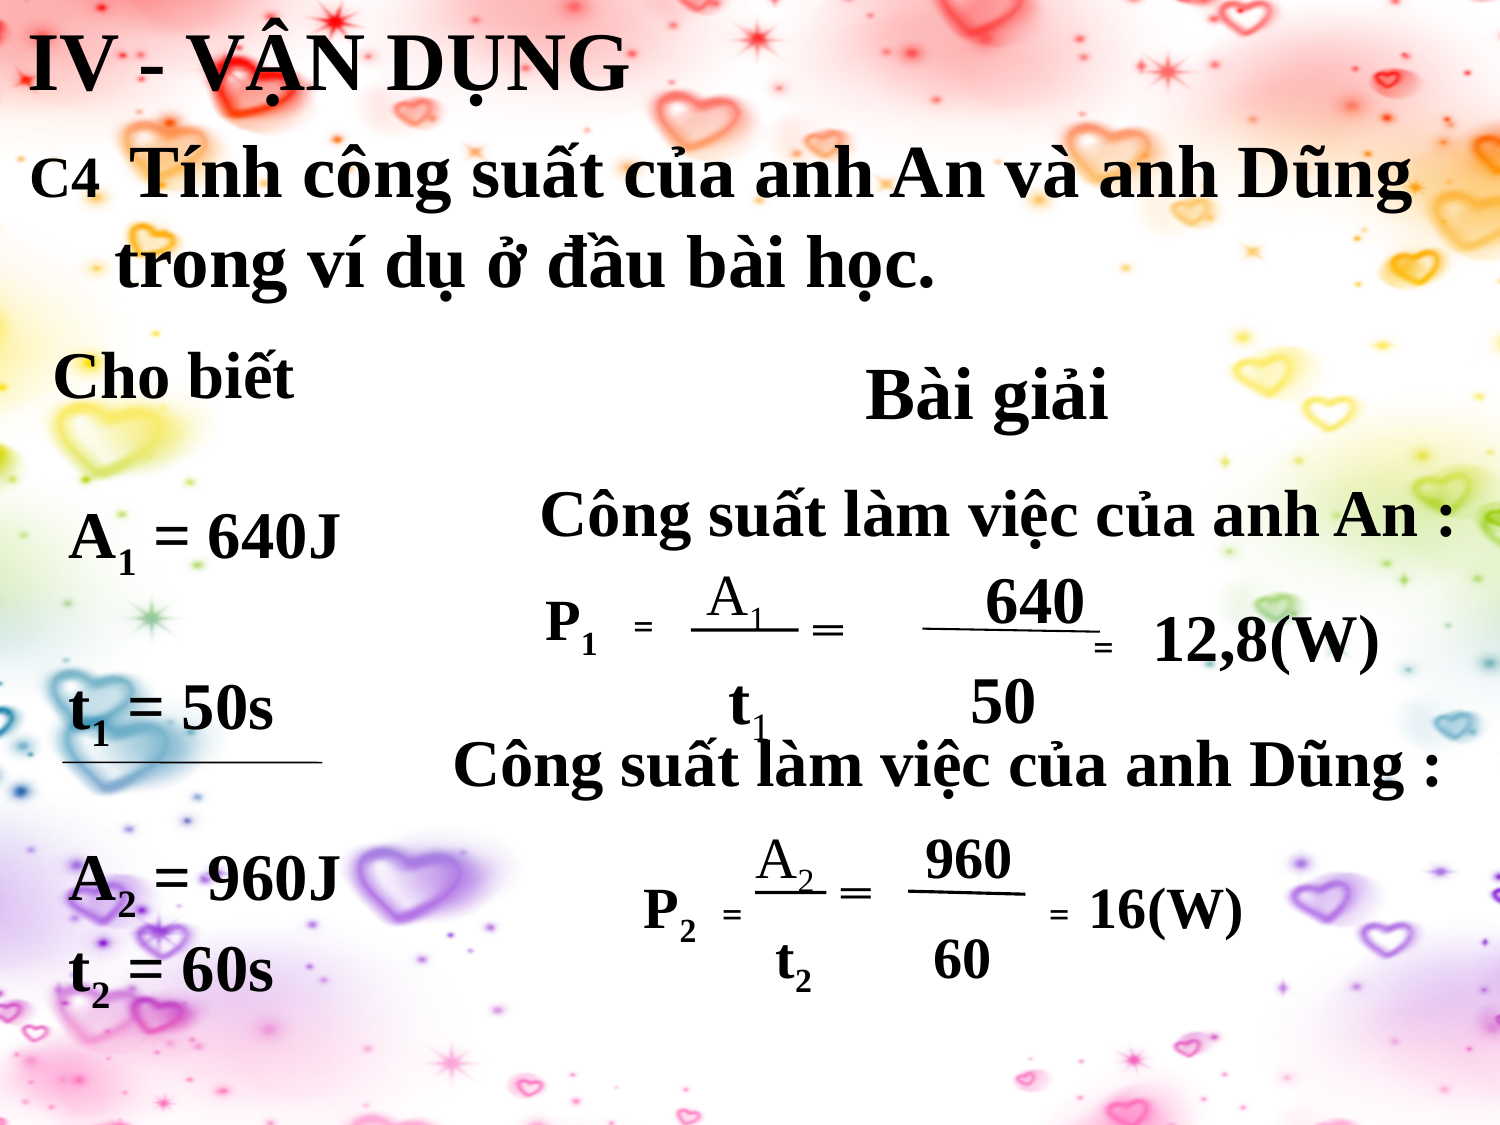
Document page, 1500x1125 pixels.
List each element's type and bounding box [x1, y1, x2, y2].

picture [0, 0, 1500, 1125]
text_box [612, 812, 1263, 999]
text_box [474, 549, 1413, 746]
